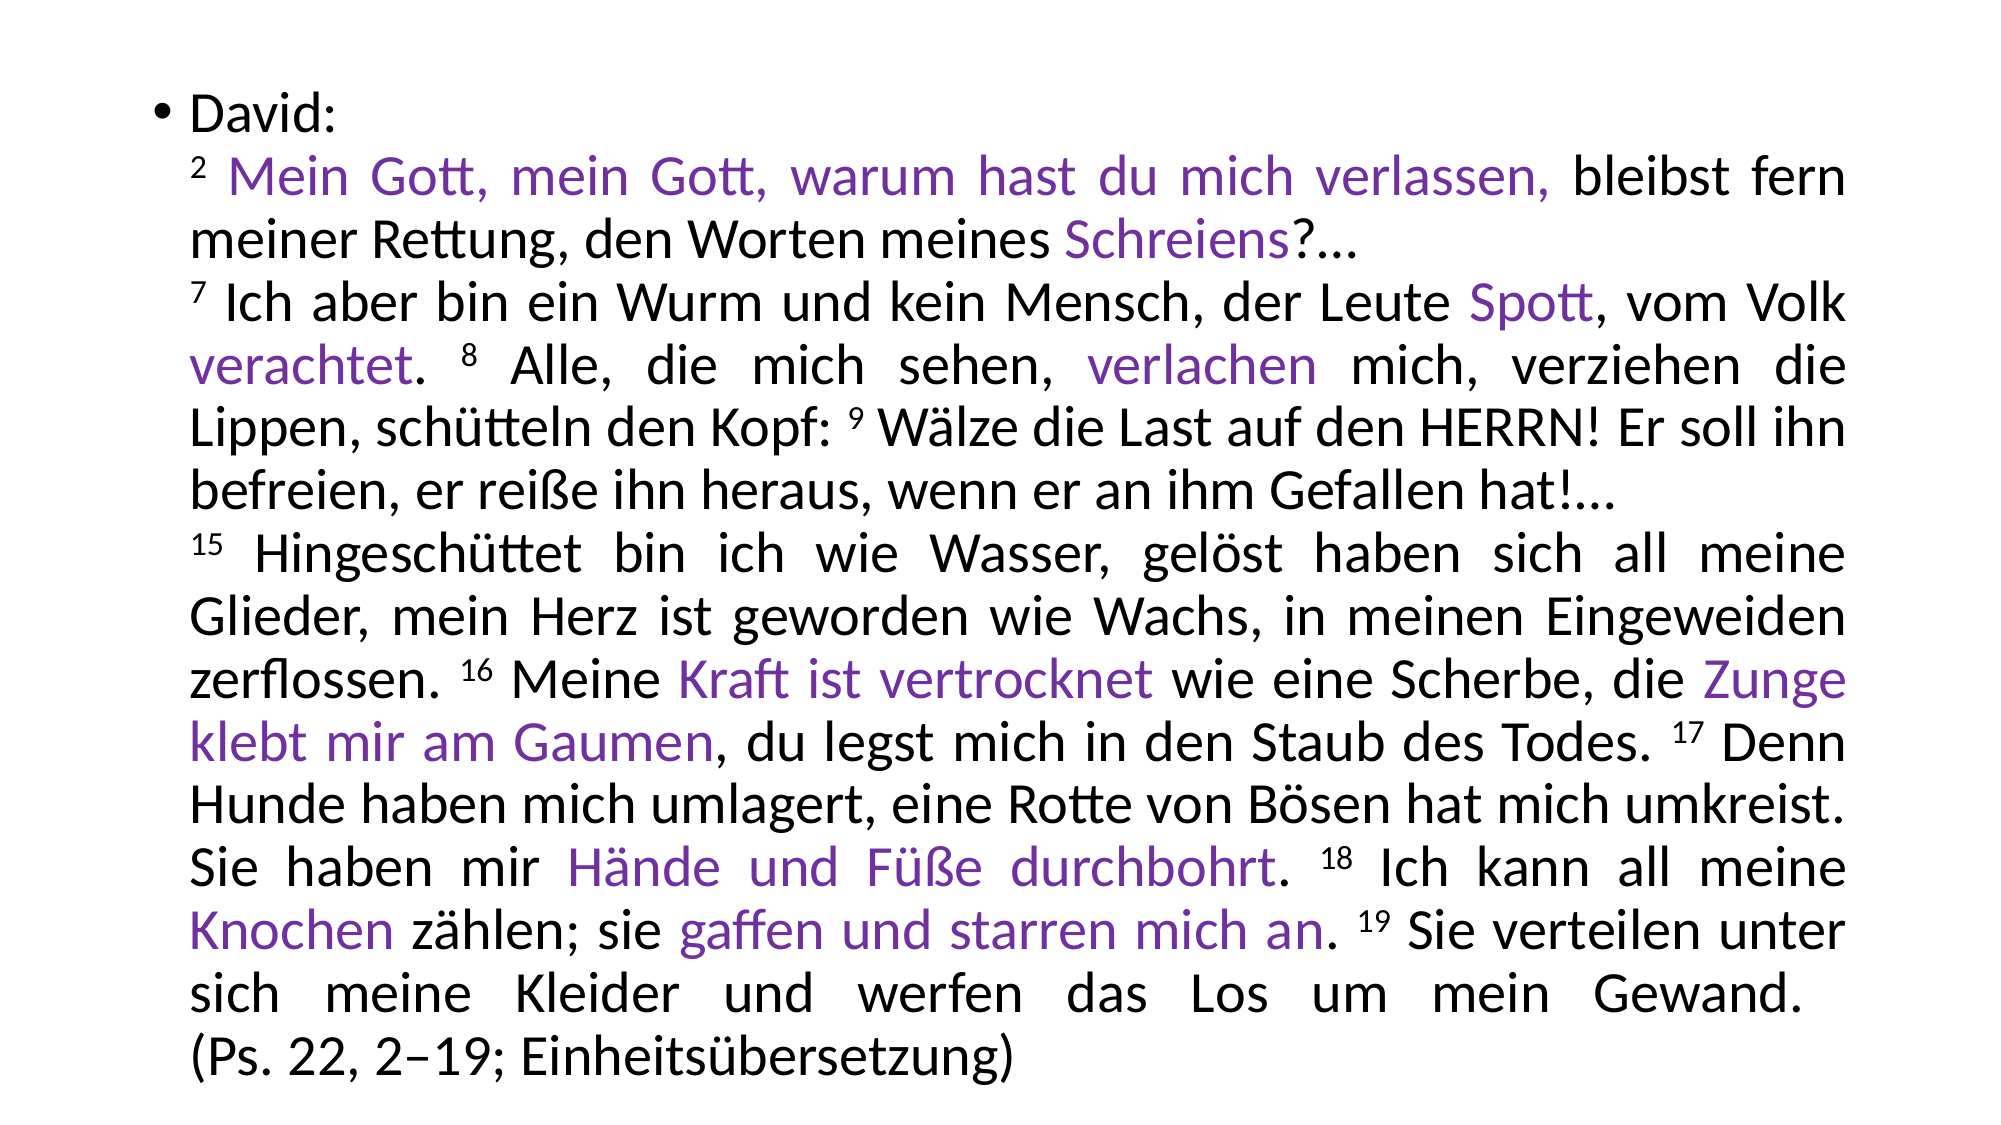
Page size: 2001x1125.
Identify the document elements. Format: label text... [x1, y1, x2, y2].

list David: 2 Mein Gott, mein Gott, warum hast du mich verlassen, bleibst fern meiner Rettung, den Worten meines Schreiens?… 7 Ich aber bin ein Wurm und kein Mensch, der Leute Spott, vom Volk verachtet. 8 Alle, die mich sehen, verlachen mich, verziehen die Lippen, schütteln den Kopf: 9 Wälze die Last auf den HERRN! Er soll ihn befreien, er reiße ihn heraus, wenn er an ihm Gefallen hat!… 15 Hingeschüttet bin ich wie Wasser, gelöst haben sich all meine Glieder, mein Herz ist geworden wie Wachs, in meinen Eingeweiden zerflossen. 16 Meine Kraft ist vertrocknet wie eine Scherbe, die Zunge klebt mir am Gaumen, du legst mich in den Staub des Todes. 17 Denn Hunde haben mich umlagert, eine Rotte von Bösen hat mich umkreist. Sie haben mir Hände und Füße durchbohrt. 18 Ich kann all meine Knochen zählen; sie gaffen und starren mich an. 19 Sie verteilen unter sich meine Kleider und werfen das Los um mein Gewand. (Ps. 22, 2–19; Einheitsübersetzung) [137, 75, 1863, 1107]
